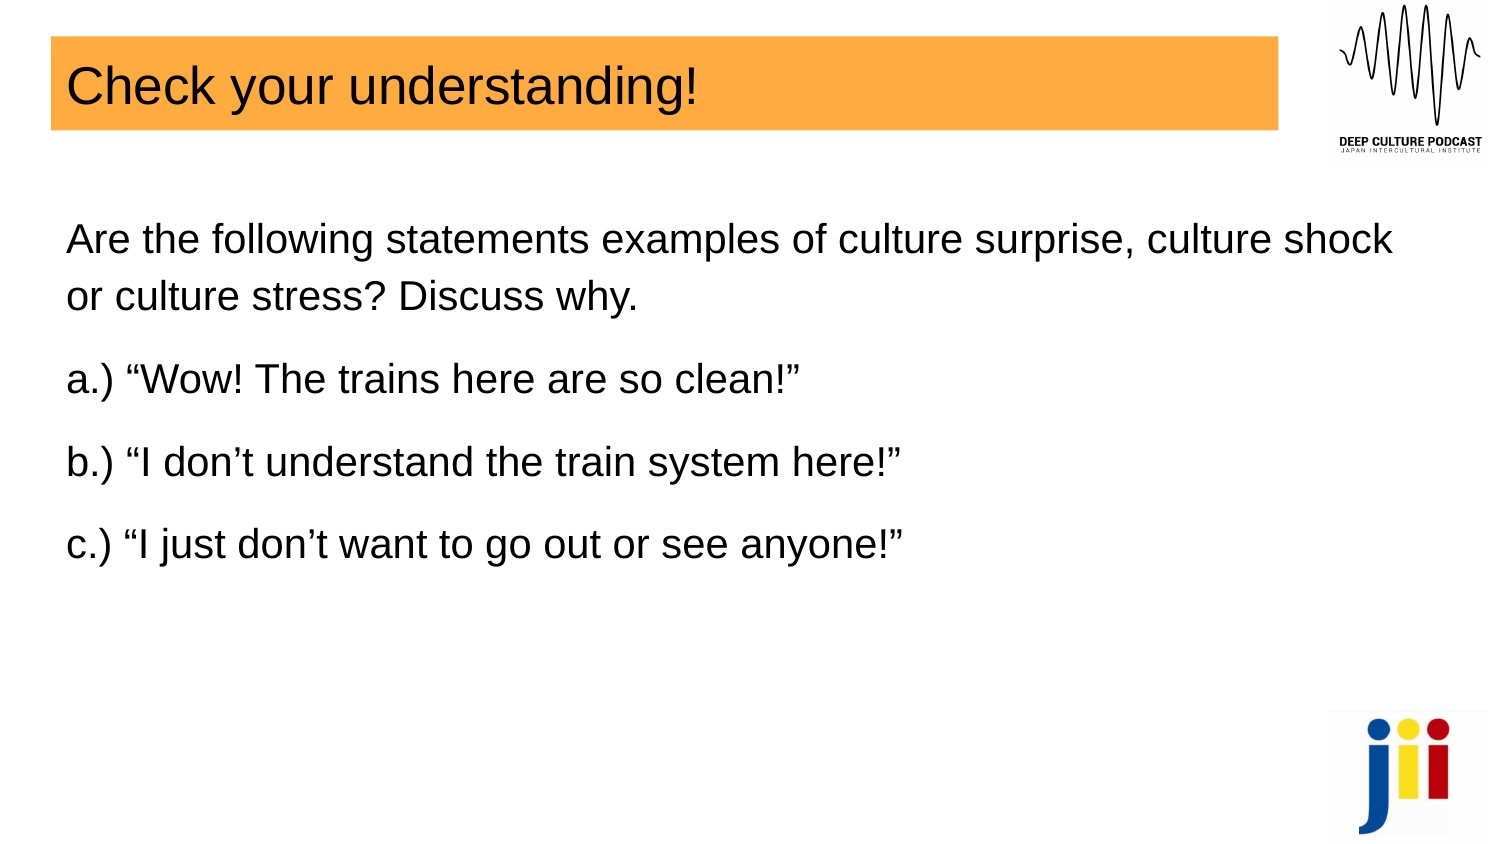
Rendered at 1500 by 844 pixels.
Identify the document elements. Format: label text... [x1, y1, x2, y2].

title Check your understanding! [51, 36, 1279, 131]
picture [1329, 0, 1487, 168]
list Are the following statements examples of culture surprise, culture shock or culture stress? Discuss why. a.) “Wow! The trains here are so clean!” b.) “I don’t understand the train system here!” c.) “I just don’t want to go out or see anyone!” [51, 189, 1449, 787]
picture [1329, 710, 1487, 844]
